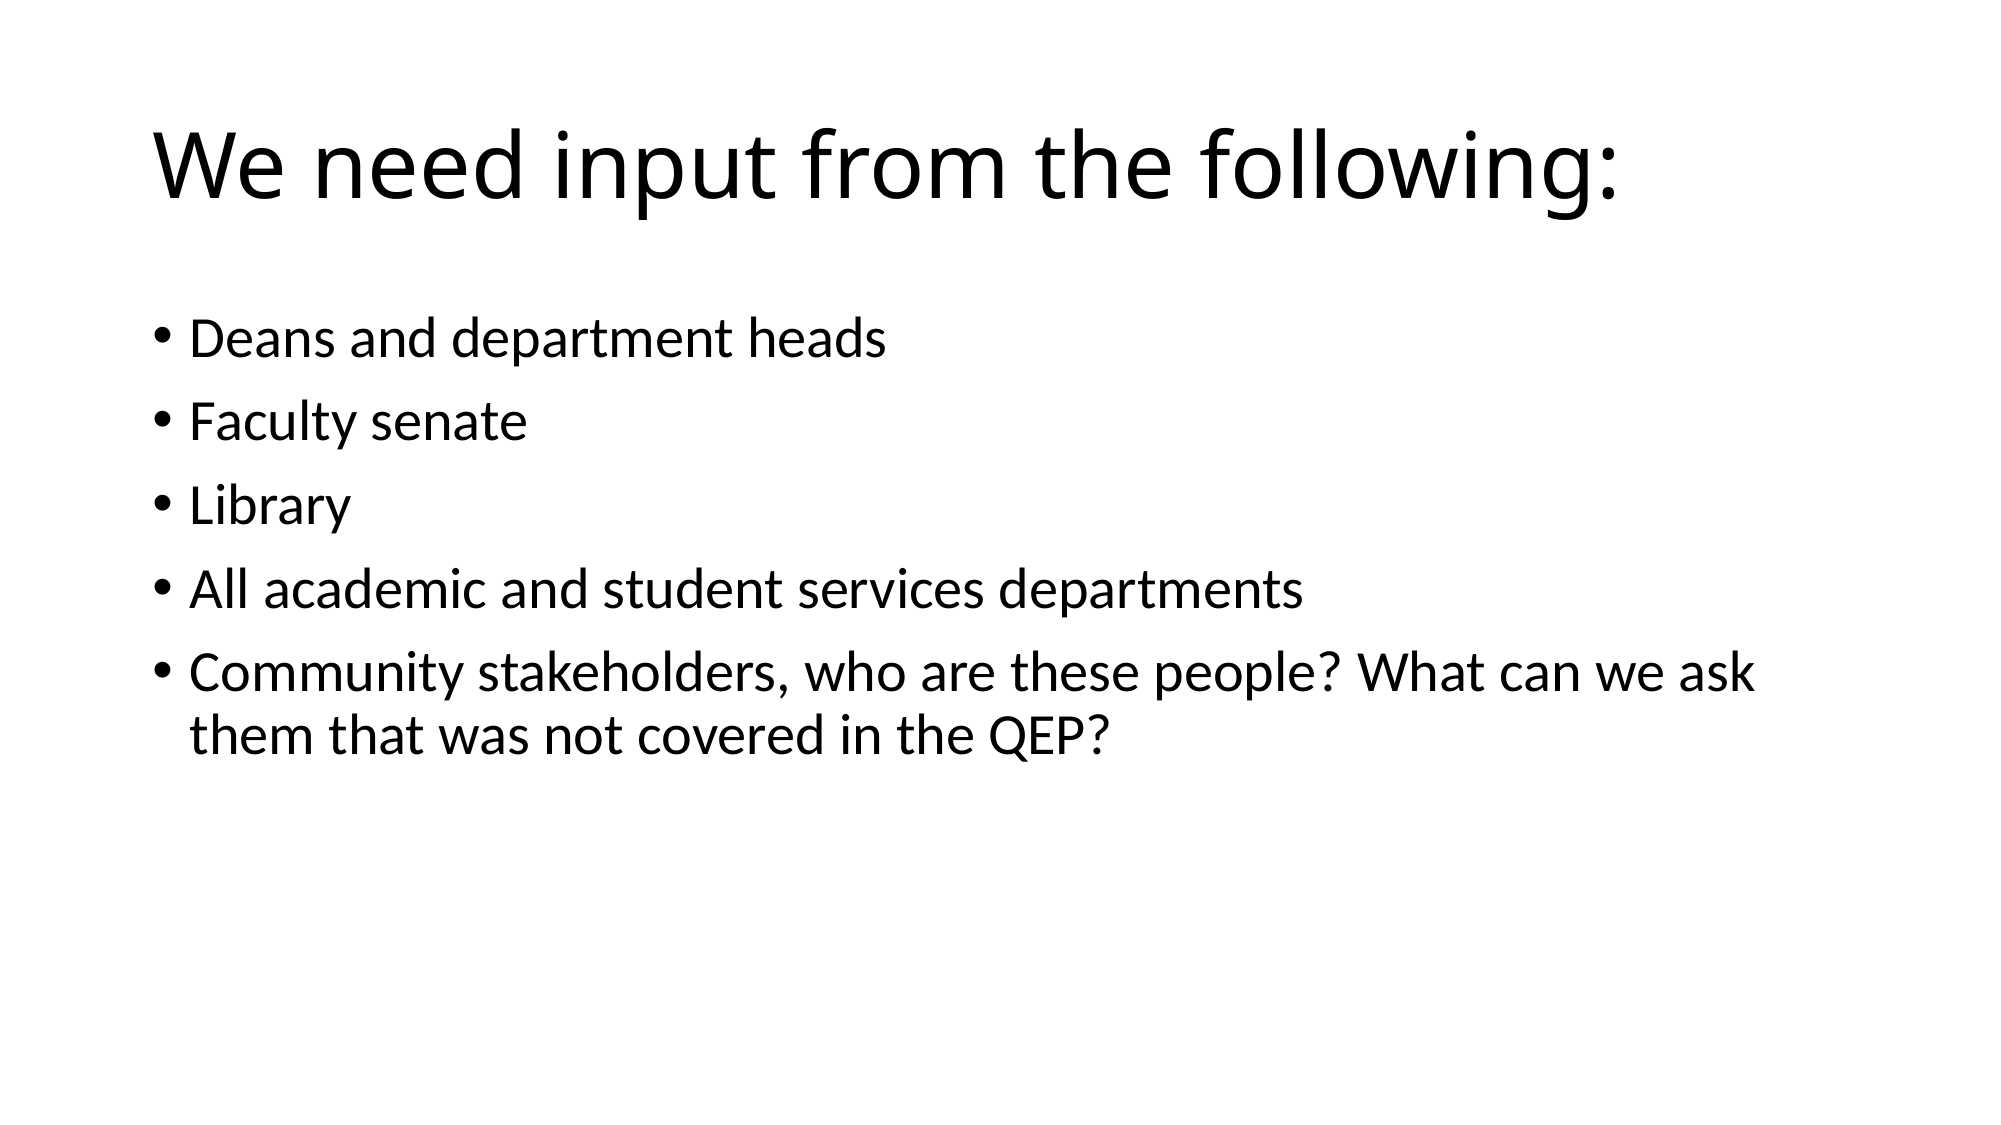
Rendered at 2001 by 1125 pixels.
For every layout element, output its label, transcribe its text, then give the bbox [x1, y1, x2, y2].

title We need input from the following: [137, 59, 1863, 278]
list Deans and department heads Faculty senate Library All academic and student services departments Community stakeholders, who are these people? What can we ask them that was not covered in the QEP? [137, 299, 1863, 1014]
